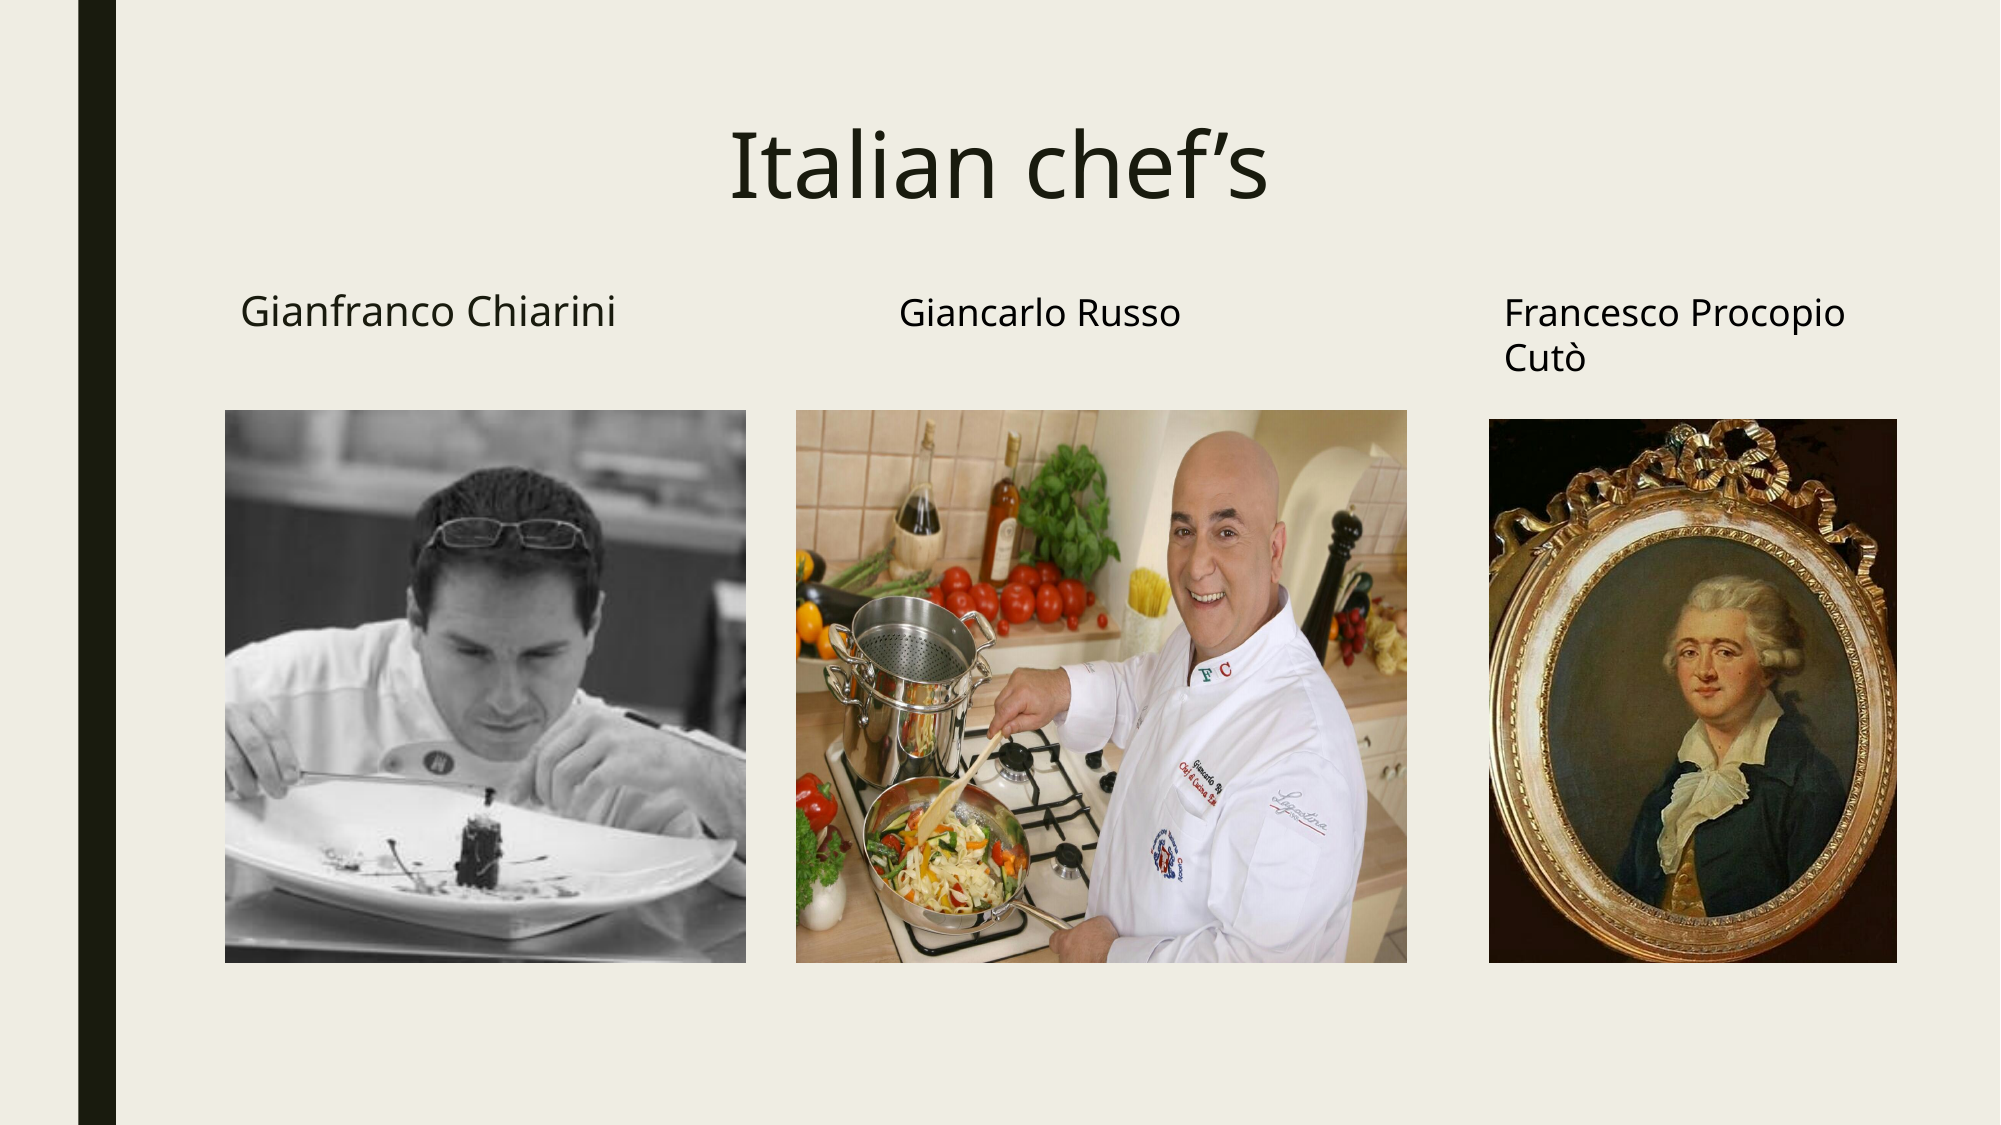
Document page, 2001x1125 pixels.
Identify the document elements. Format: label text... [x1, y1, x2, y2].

list Gianfranco Chiarini [225, 281, 757, 963]
picture [224, 410, 746, 963]
picture [795, 410, 1407, 963]
title Italian chef’s [225, 112, 1800, 357]
text_box Francesco Procopio Cutò [1489, 281, 1864, 387]
picture [1488, 419, 1897, 963]
text_box Giancarlo Russo [884, 281, 1279, 342]
